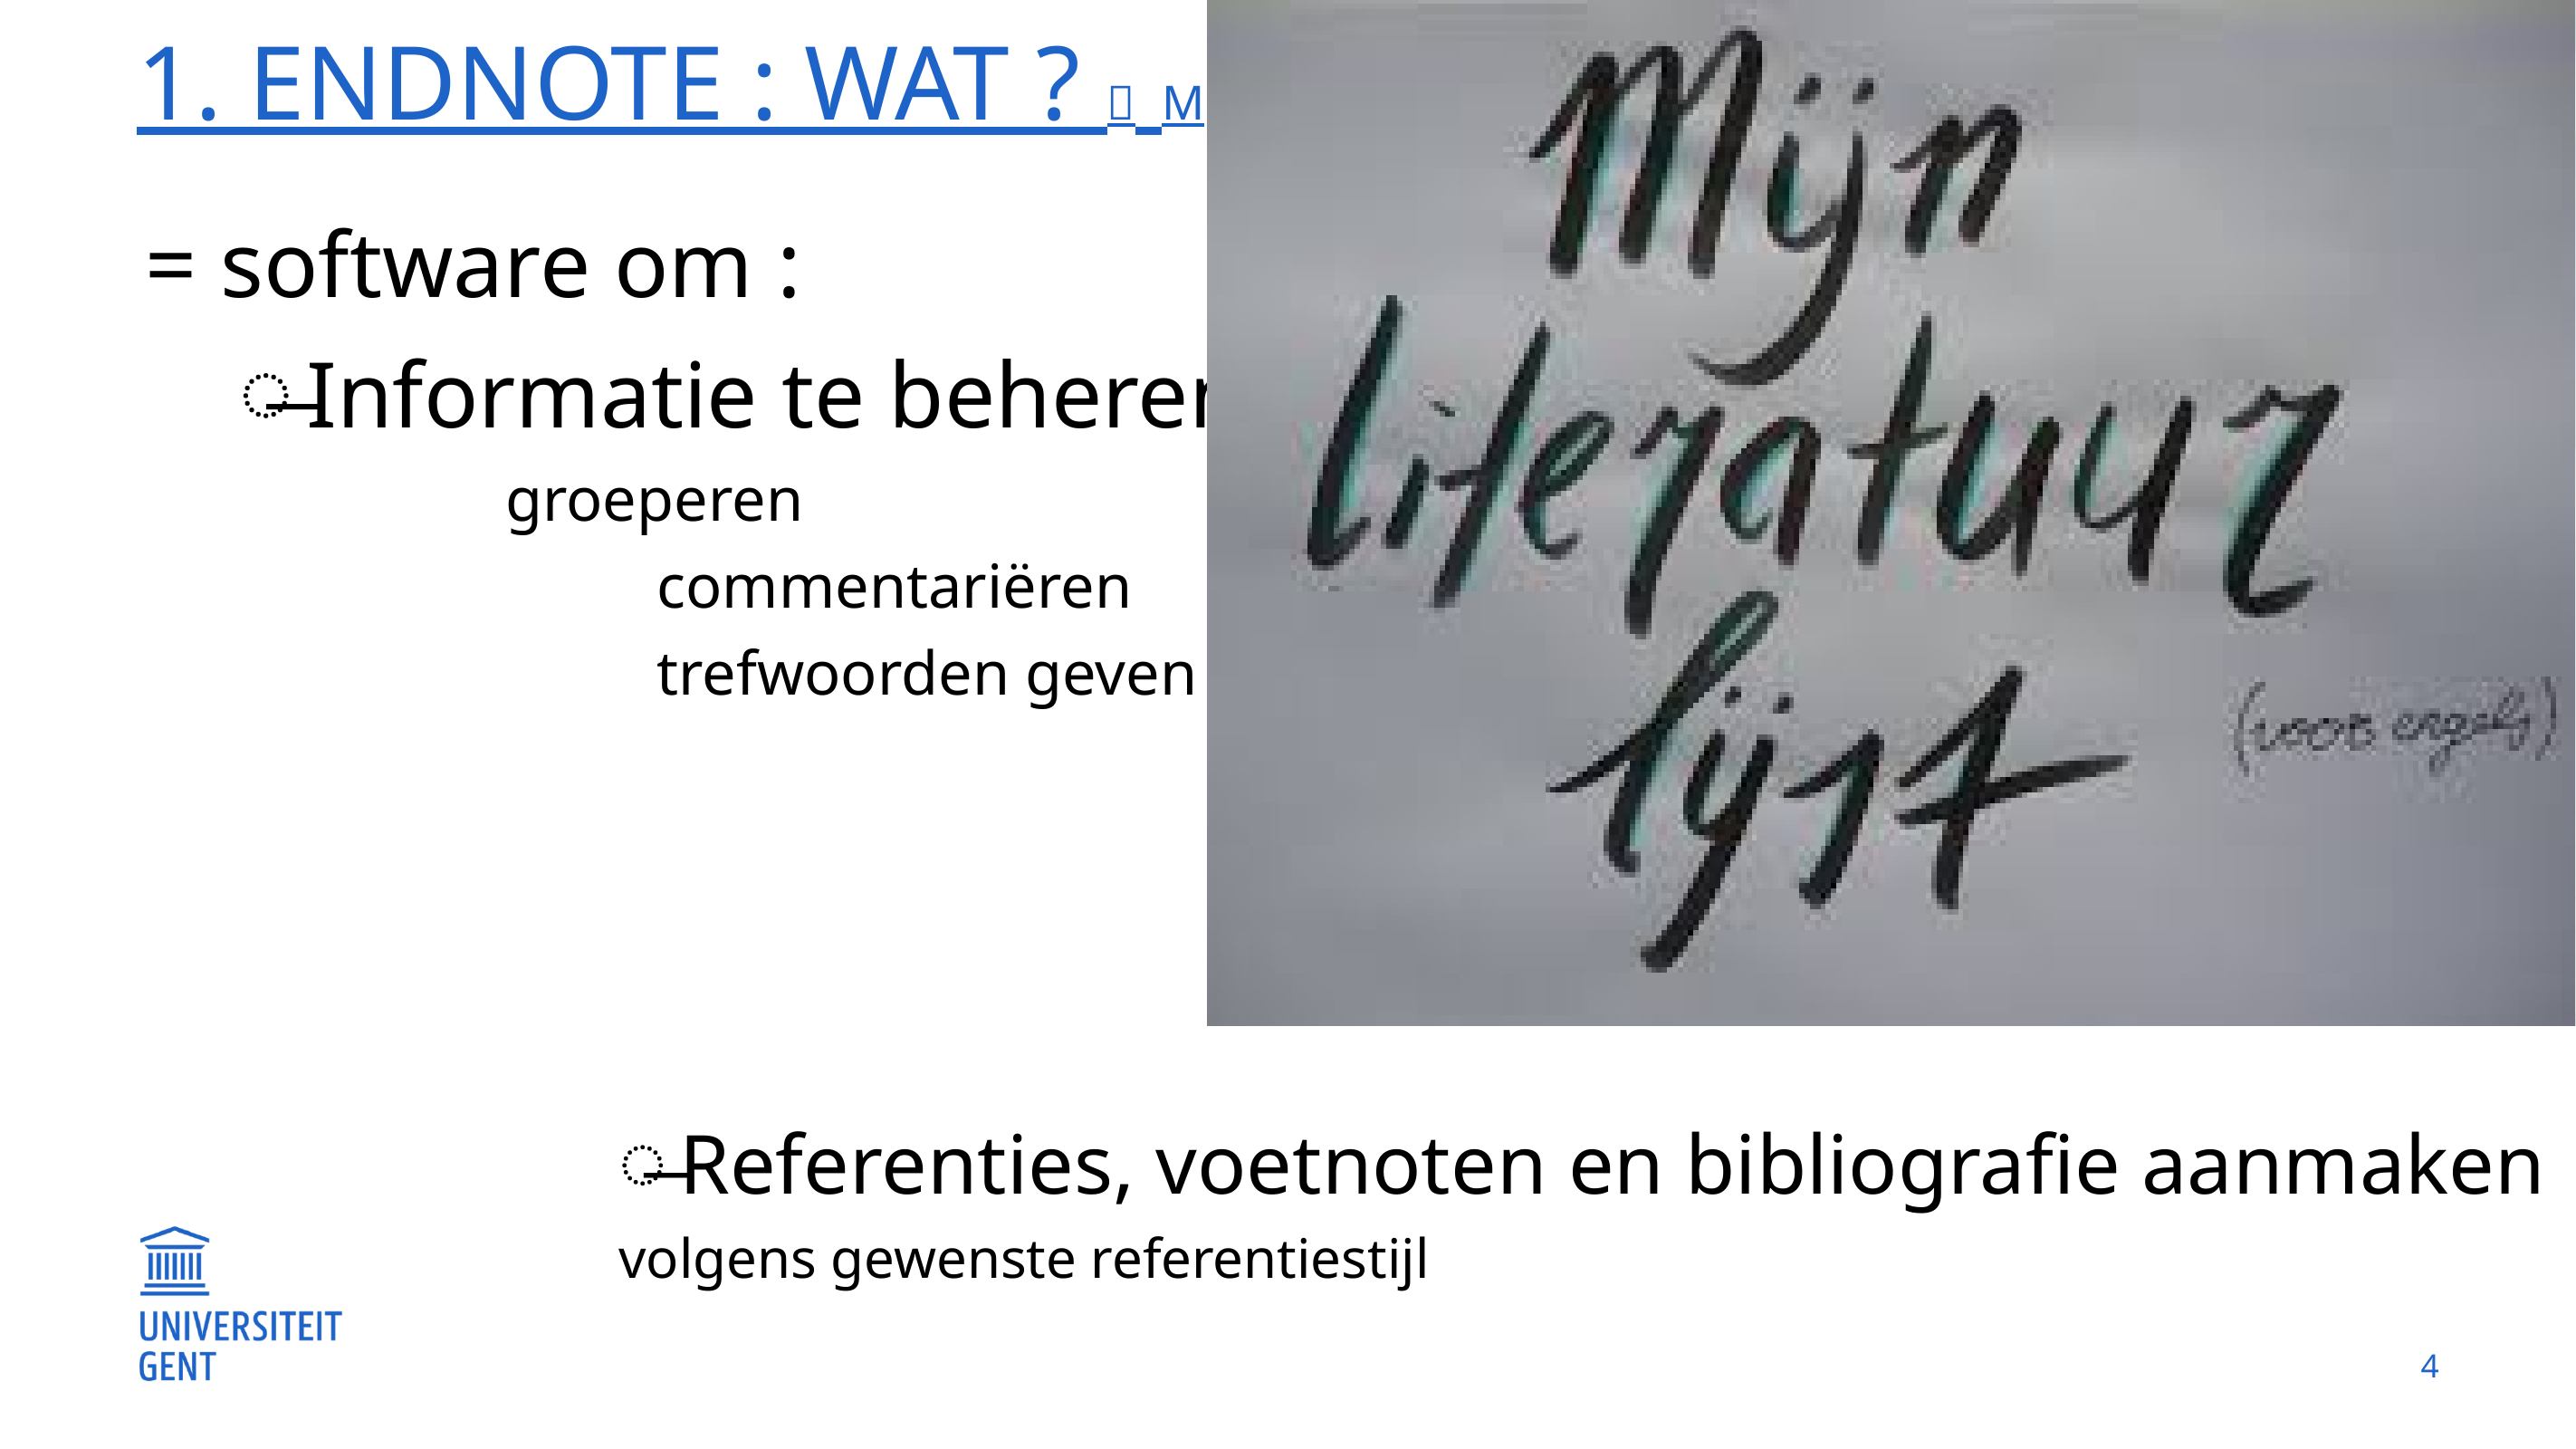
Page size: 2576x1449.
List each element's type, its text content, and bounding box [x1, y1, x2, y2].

title 1. Endnote : Wat ?  meer info [123, 20, 1207, 149]
picture [1207, 0, 2576, 1026]
picture [72, 1174, 415, 1449]
slide_number 4 [2315, 1329, 2453, 1407]
list = software om : Informatie te beheren groeperen commentariëren trefwoorden geven [119, 178, 1207, 965]
text_box Referenties, voetnoten en bibliografie aanmaken volgens gewenste referentiestijl [509, 1086, 2576, 1329]
